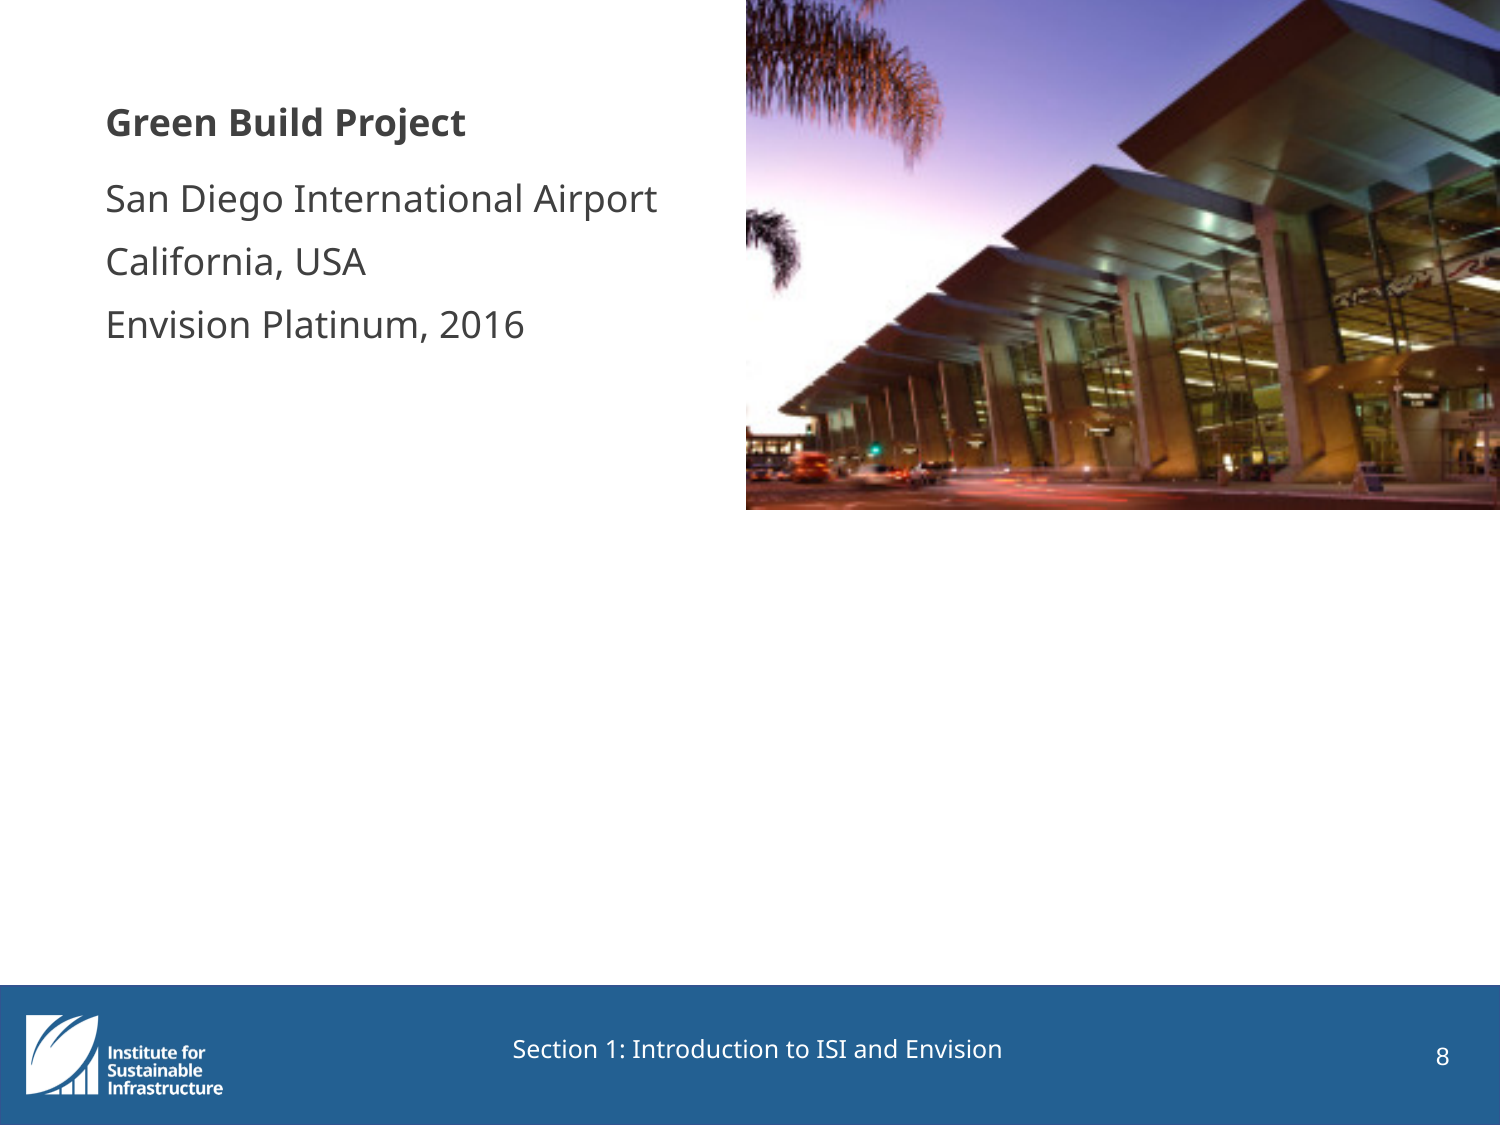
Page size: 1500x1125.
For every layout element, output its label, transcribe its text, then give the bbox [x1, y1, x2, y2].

picture [746, 0, 1500, 510]
list Green Build Project San Diego International Airport California, USA Envision Platinum, 2016 [80, 73, 698, 933]
text_box Section 1: Introduction to ISI and Envision [497, 1025, 1023, 1086]
slide_number 8 [1292, 1025, 1465, 1086]
picture [26, 1015, 223, 1095]
